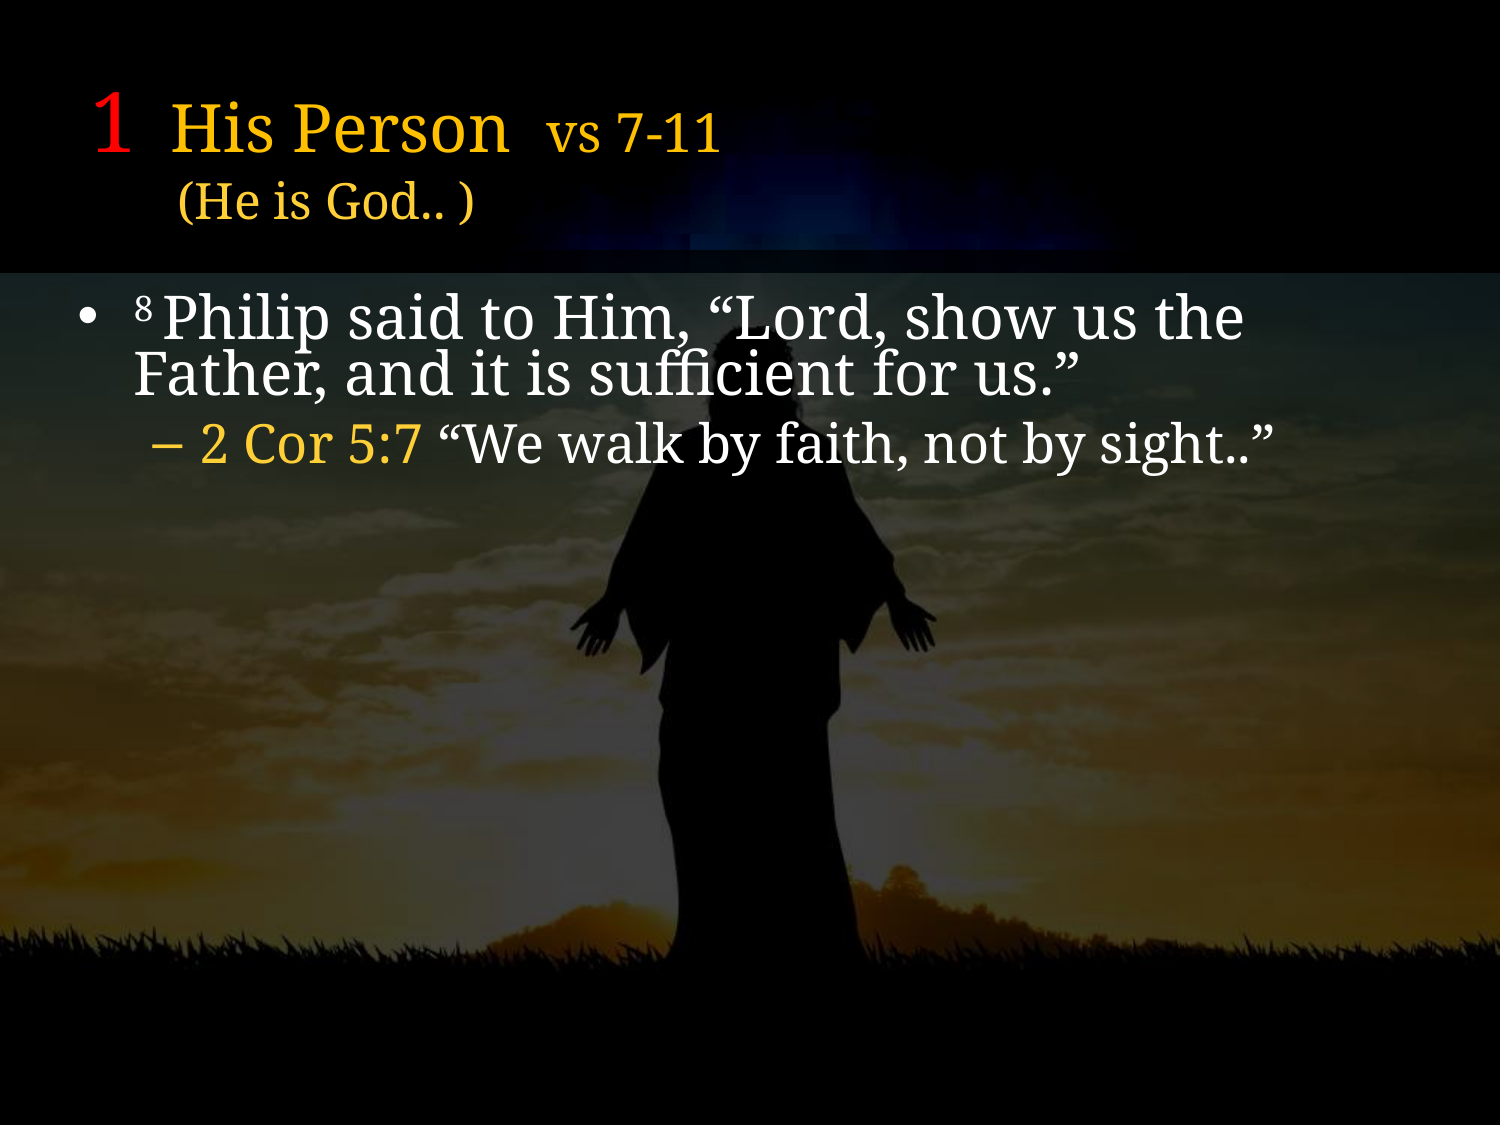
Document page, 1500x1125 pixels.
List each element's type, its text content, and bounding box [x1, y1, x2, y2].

list 8 Philip said to Him, “Lord, show us the Father, and it is sufficient for us.” 2 Cor 5:7 “We walk by faith, not by sight..” [62, 287, 1450, 988]
picture [0, 273, 1500, 1000]
title 1 His Person vs 7-11 [75, 50, 925, 188]
text_box (He is God.. ) [162, 162, 575, 238]
